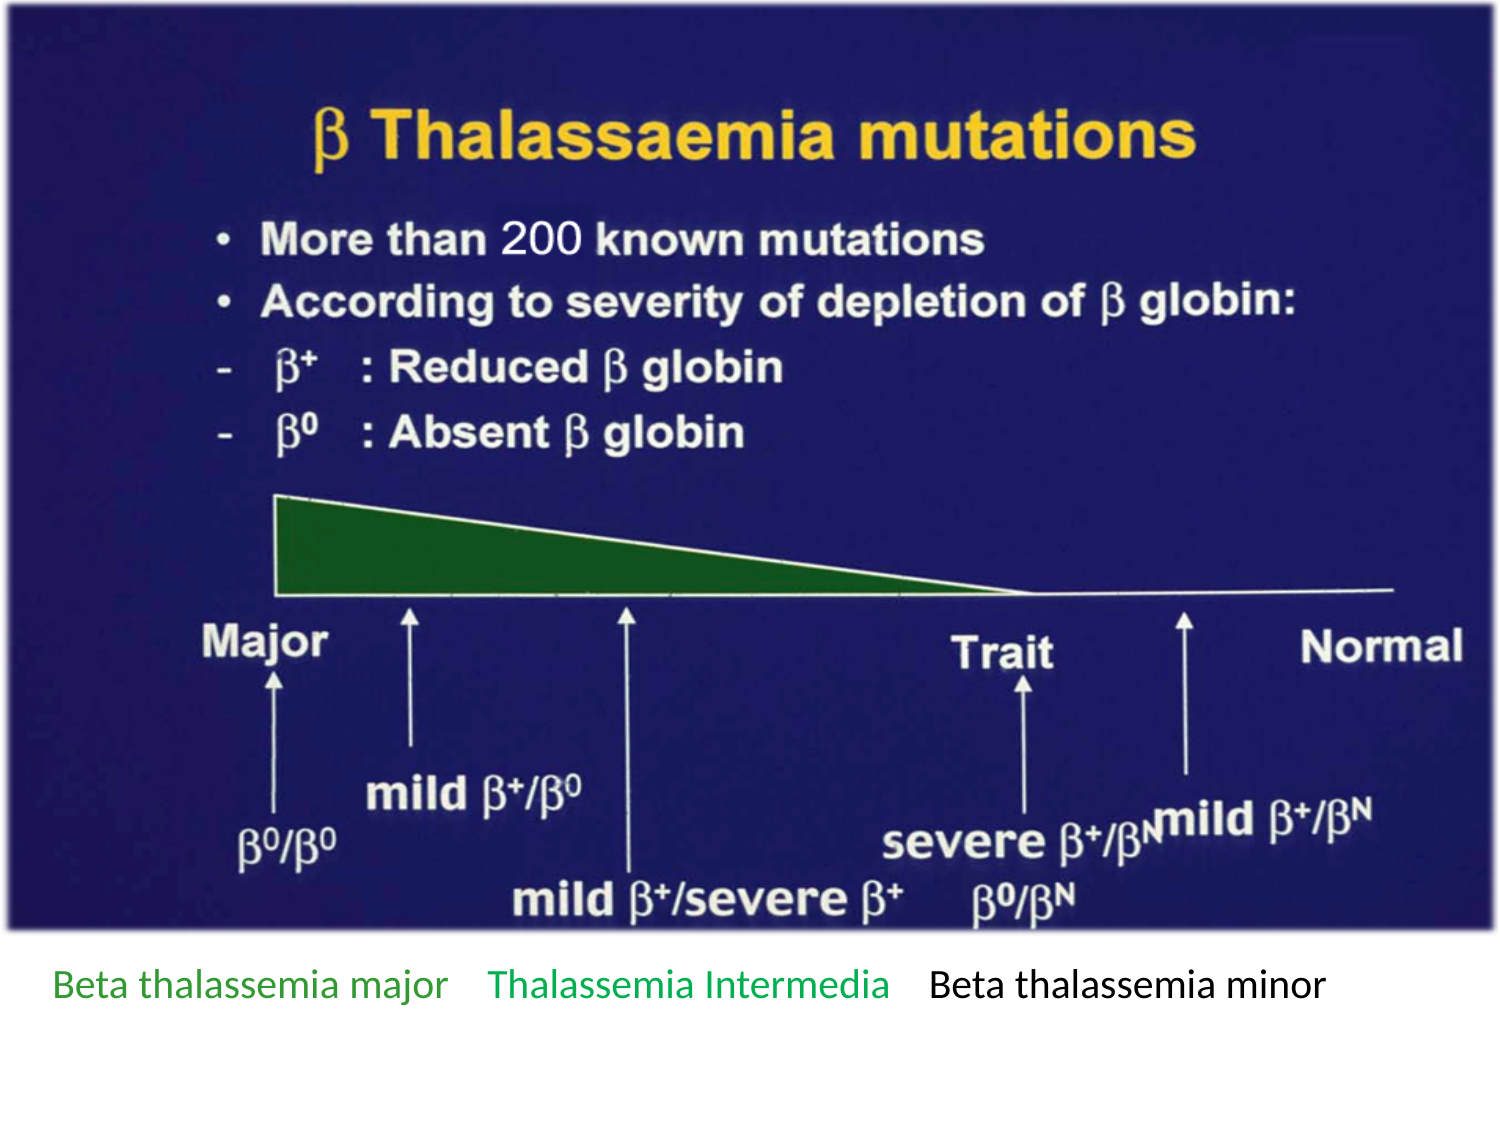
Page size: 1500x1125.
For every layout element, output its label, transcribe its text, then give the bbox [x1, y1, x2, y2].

text_box Beta thalassemia major Thalassemia Intermedia Beta thalassemia minor [37, 949, 1475, 1065]
picture [0, 0, 1500, 937]
